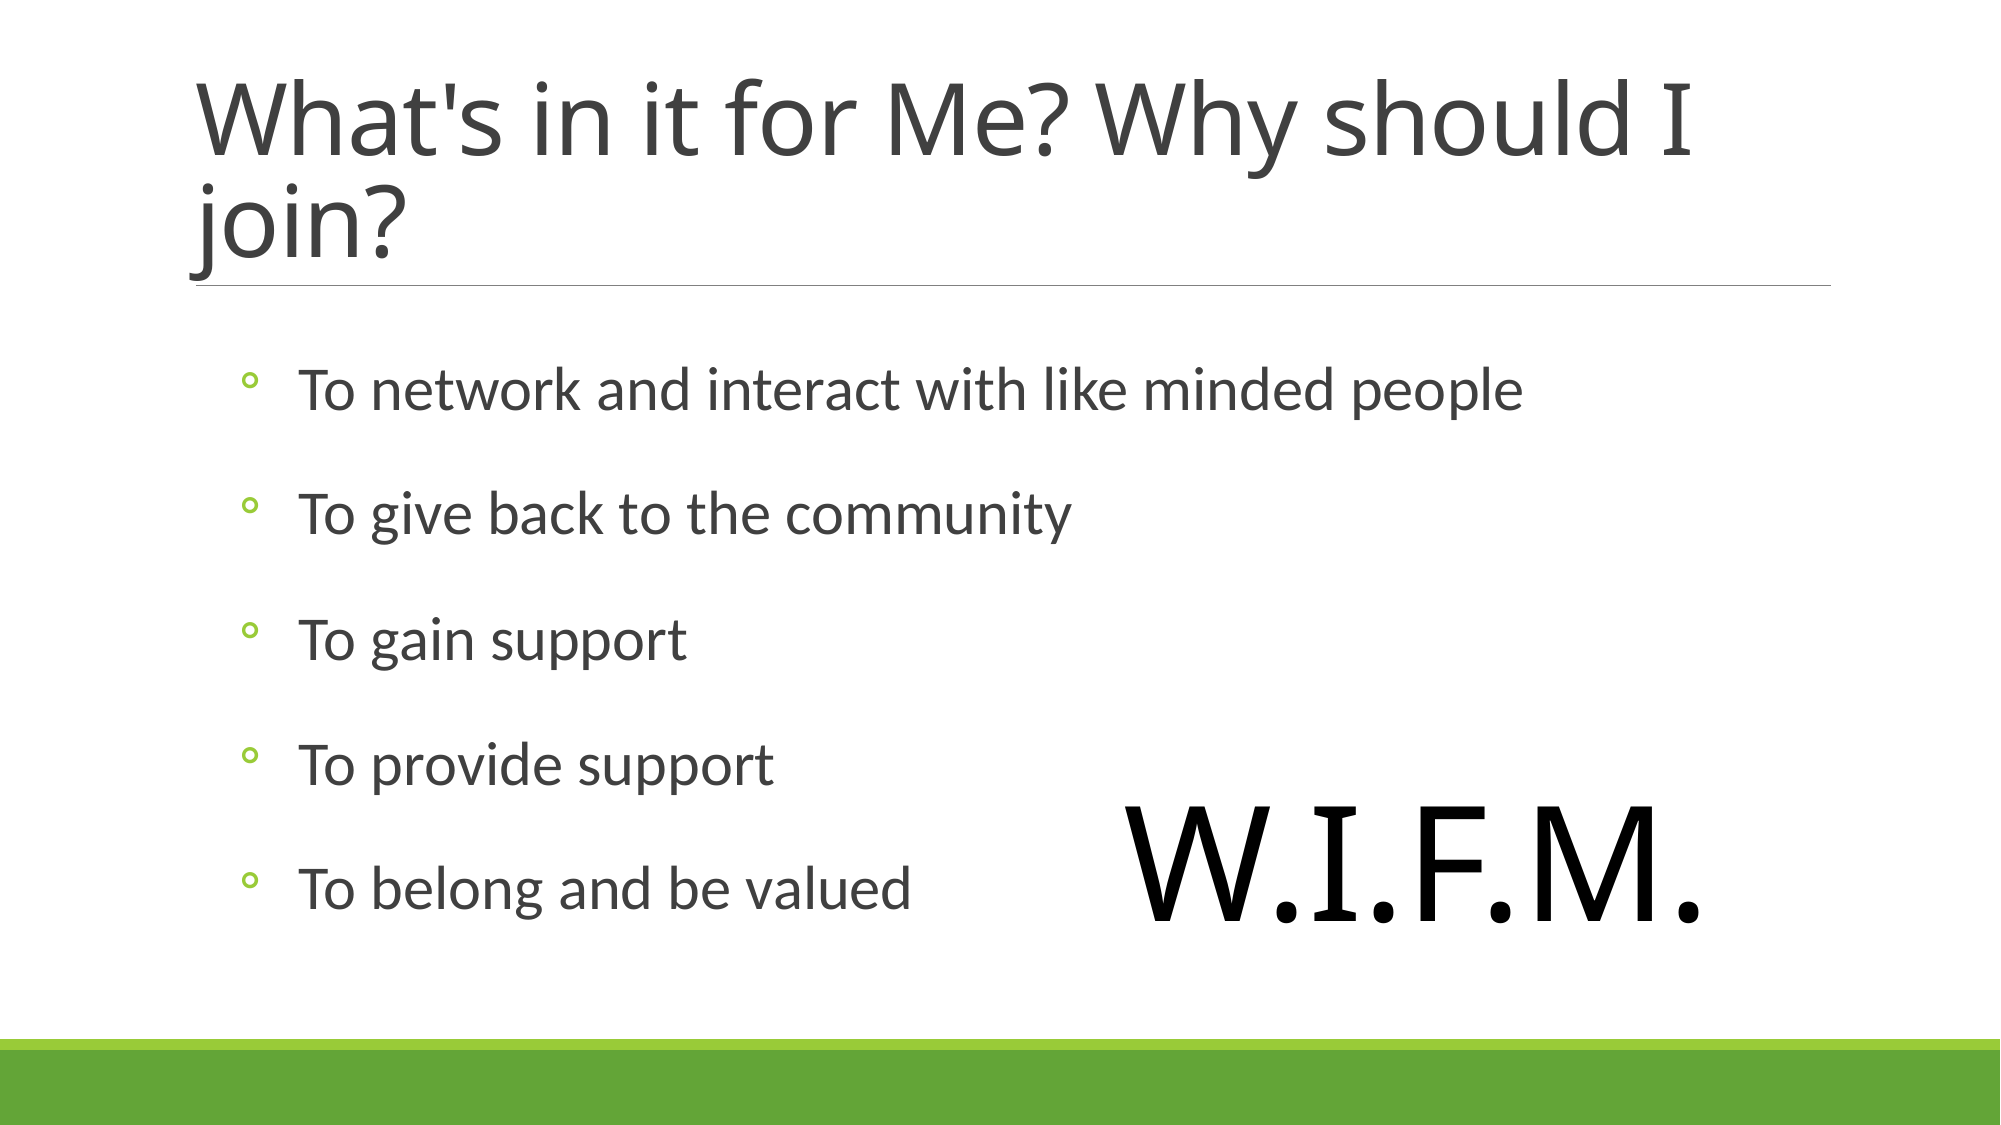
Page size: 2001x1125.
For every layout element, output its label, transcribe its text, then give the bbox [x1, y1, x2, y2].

text_box W.I.F.M. [1109, 753, 1773, 961]
list To network and interact with like minded people To give back to the community To gain support To provide support To belong and be valued [180, 302, 1830, 963]
title What's in it for Me? Why should I join? [180, 47, 1830, 285]
